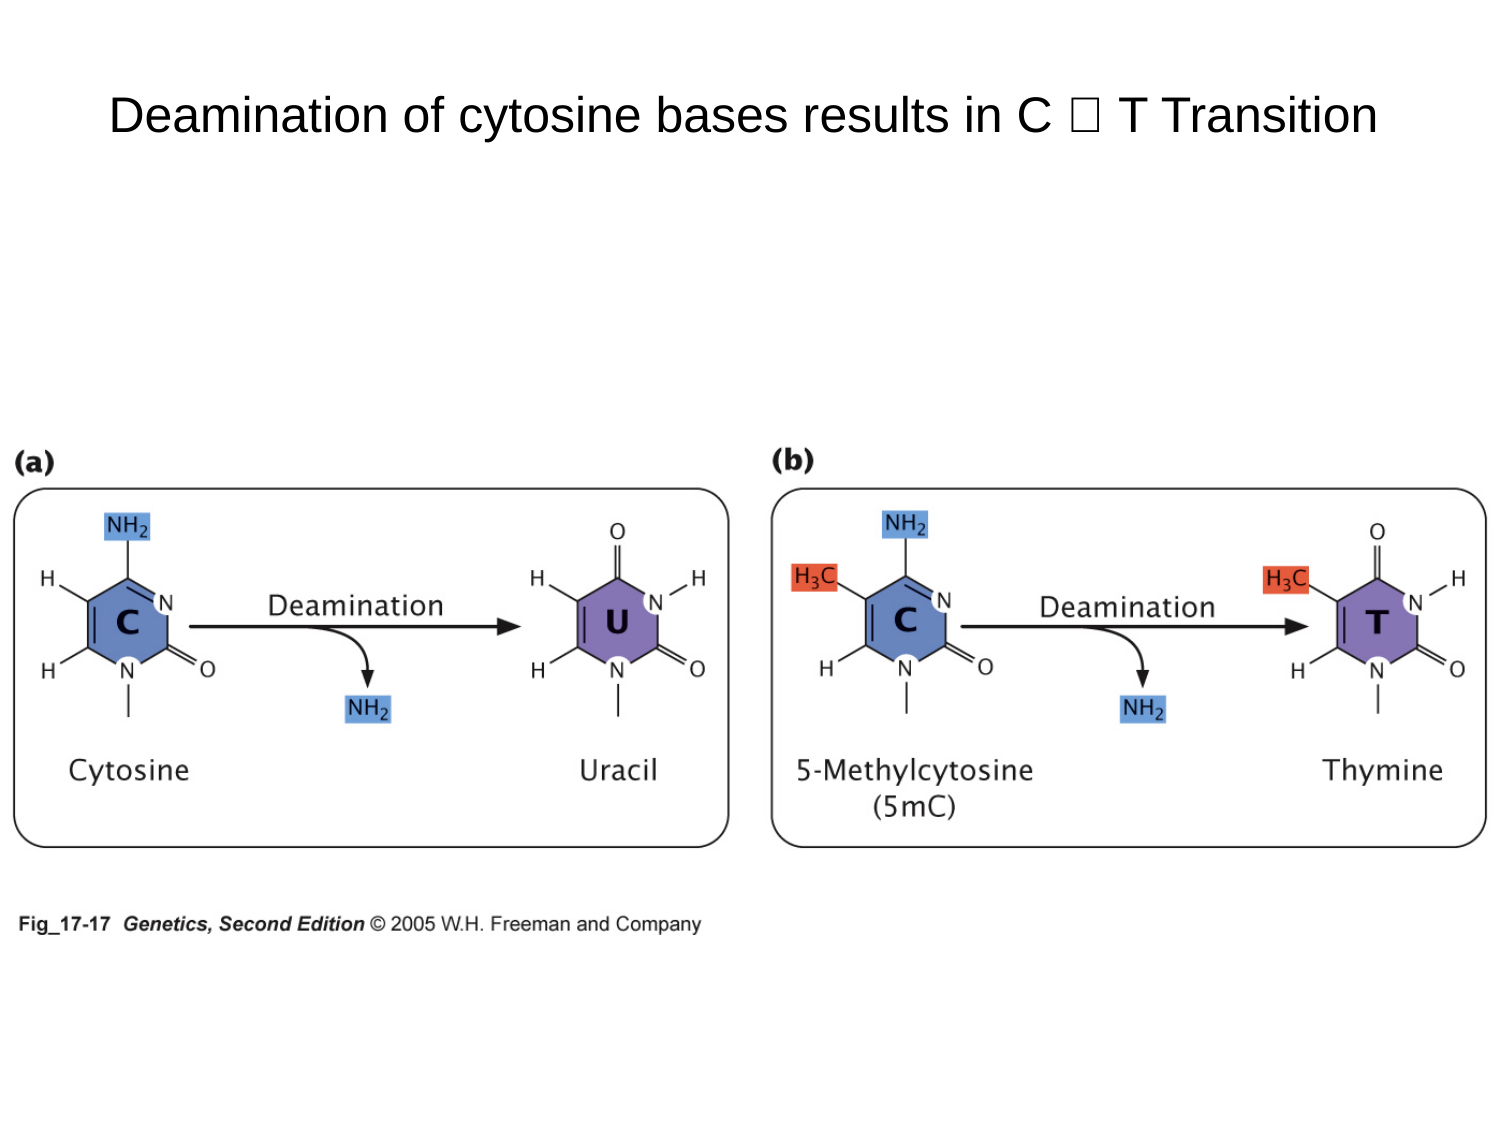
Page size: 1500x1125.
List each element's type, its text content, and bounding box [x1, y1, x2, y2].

text_box [0, 112, 1500, 1125]
text_box Deamination of cytosine bases results in C  T Transition [37, 74, 1450, 150]
